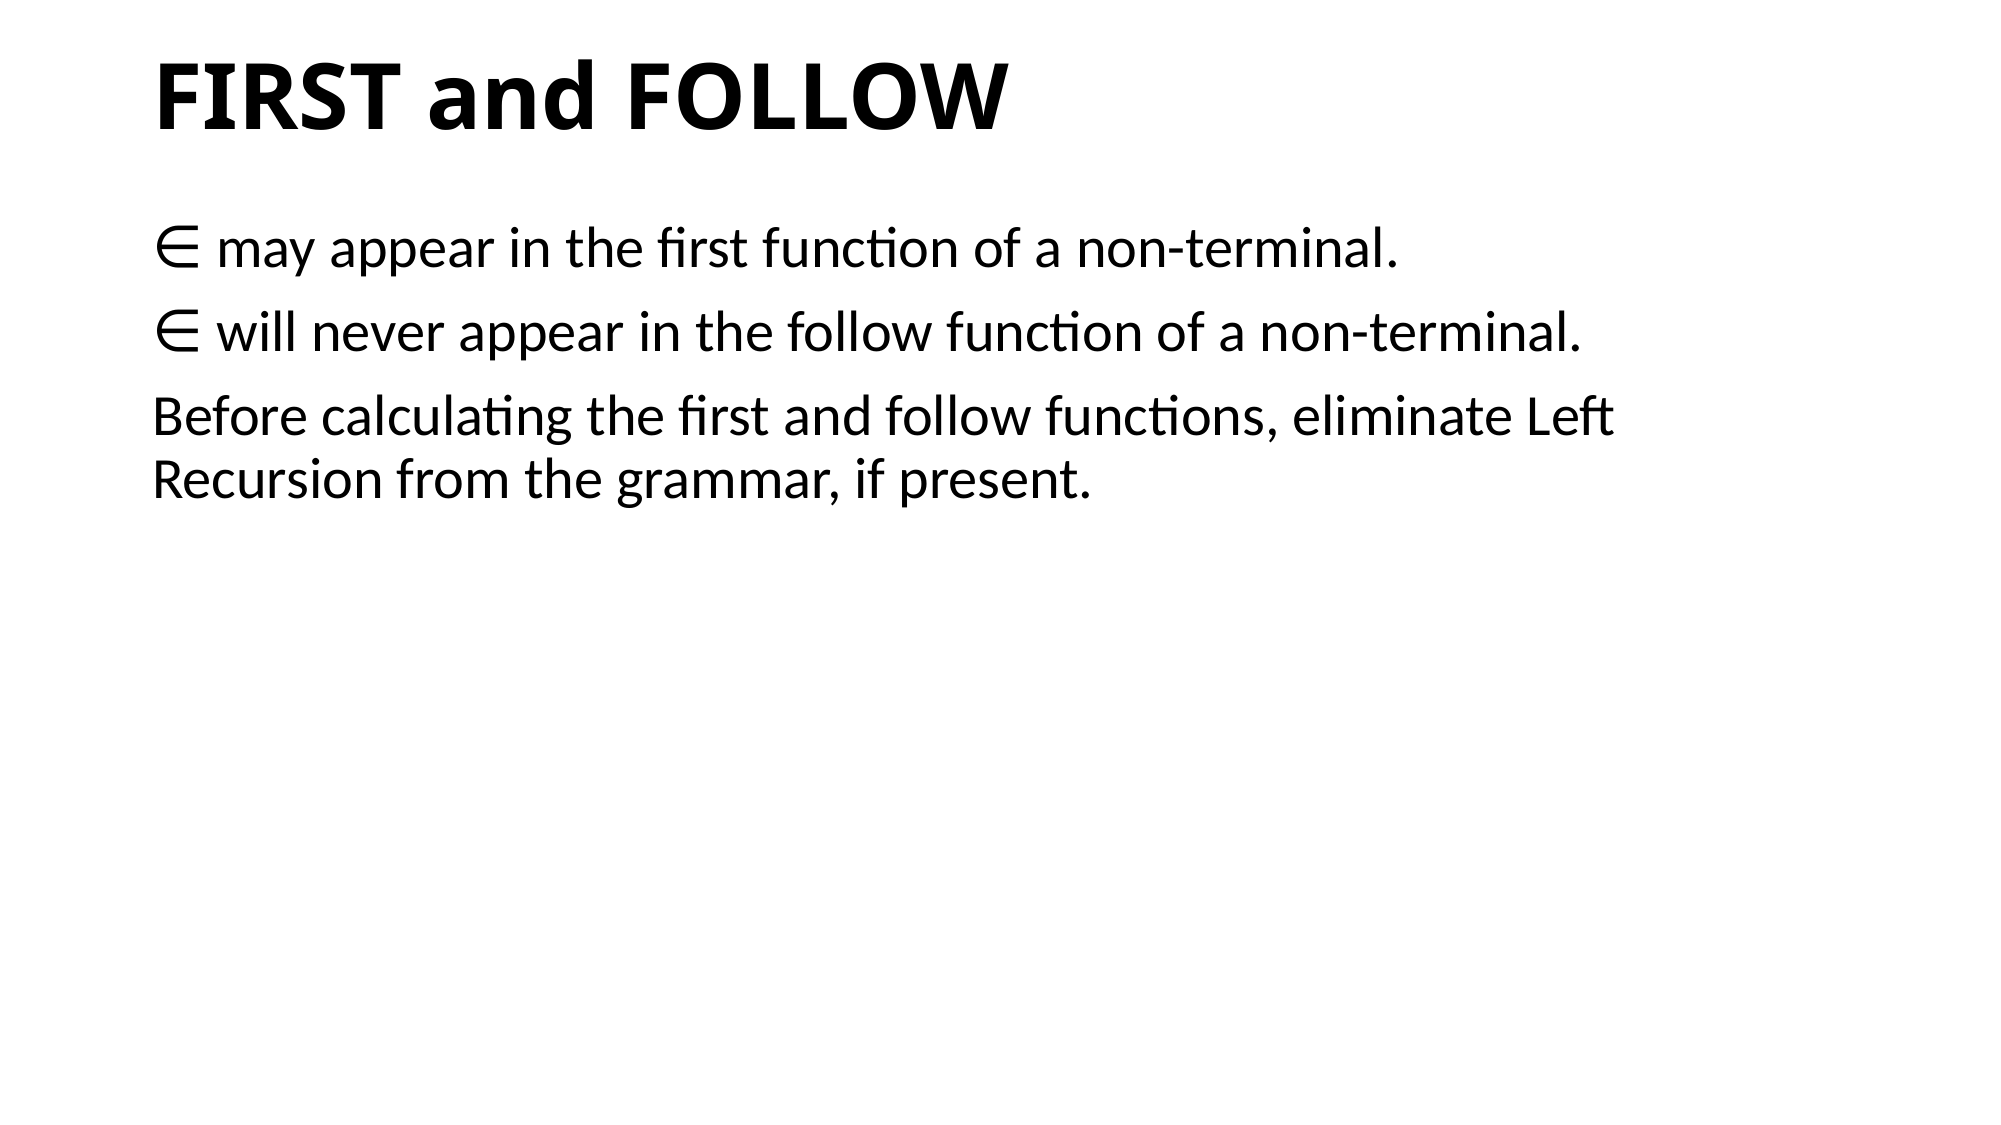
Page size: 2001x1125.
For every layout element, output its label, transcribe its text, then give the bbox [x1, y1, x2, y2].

list ∈ may appear in the first function of a non-terminal. ∈ will never appear in the follow function of a non-terminal. Before calculating the first and follow functions, eliminate Left Recursion from the grammar, if present. [137, 209, 1863, 1014]
title FIRST and FOLLOW [137, 32, 1863, 168]
